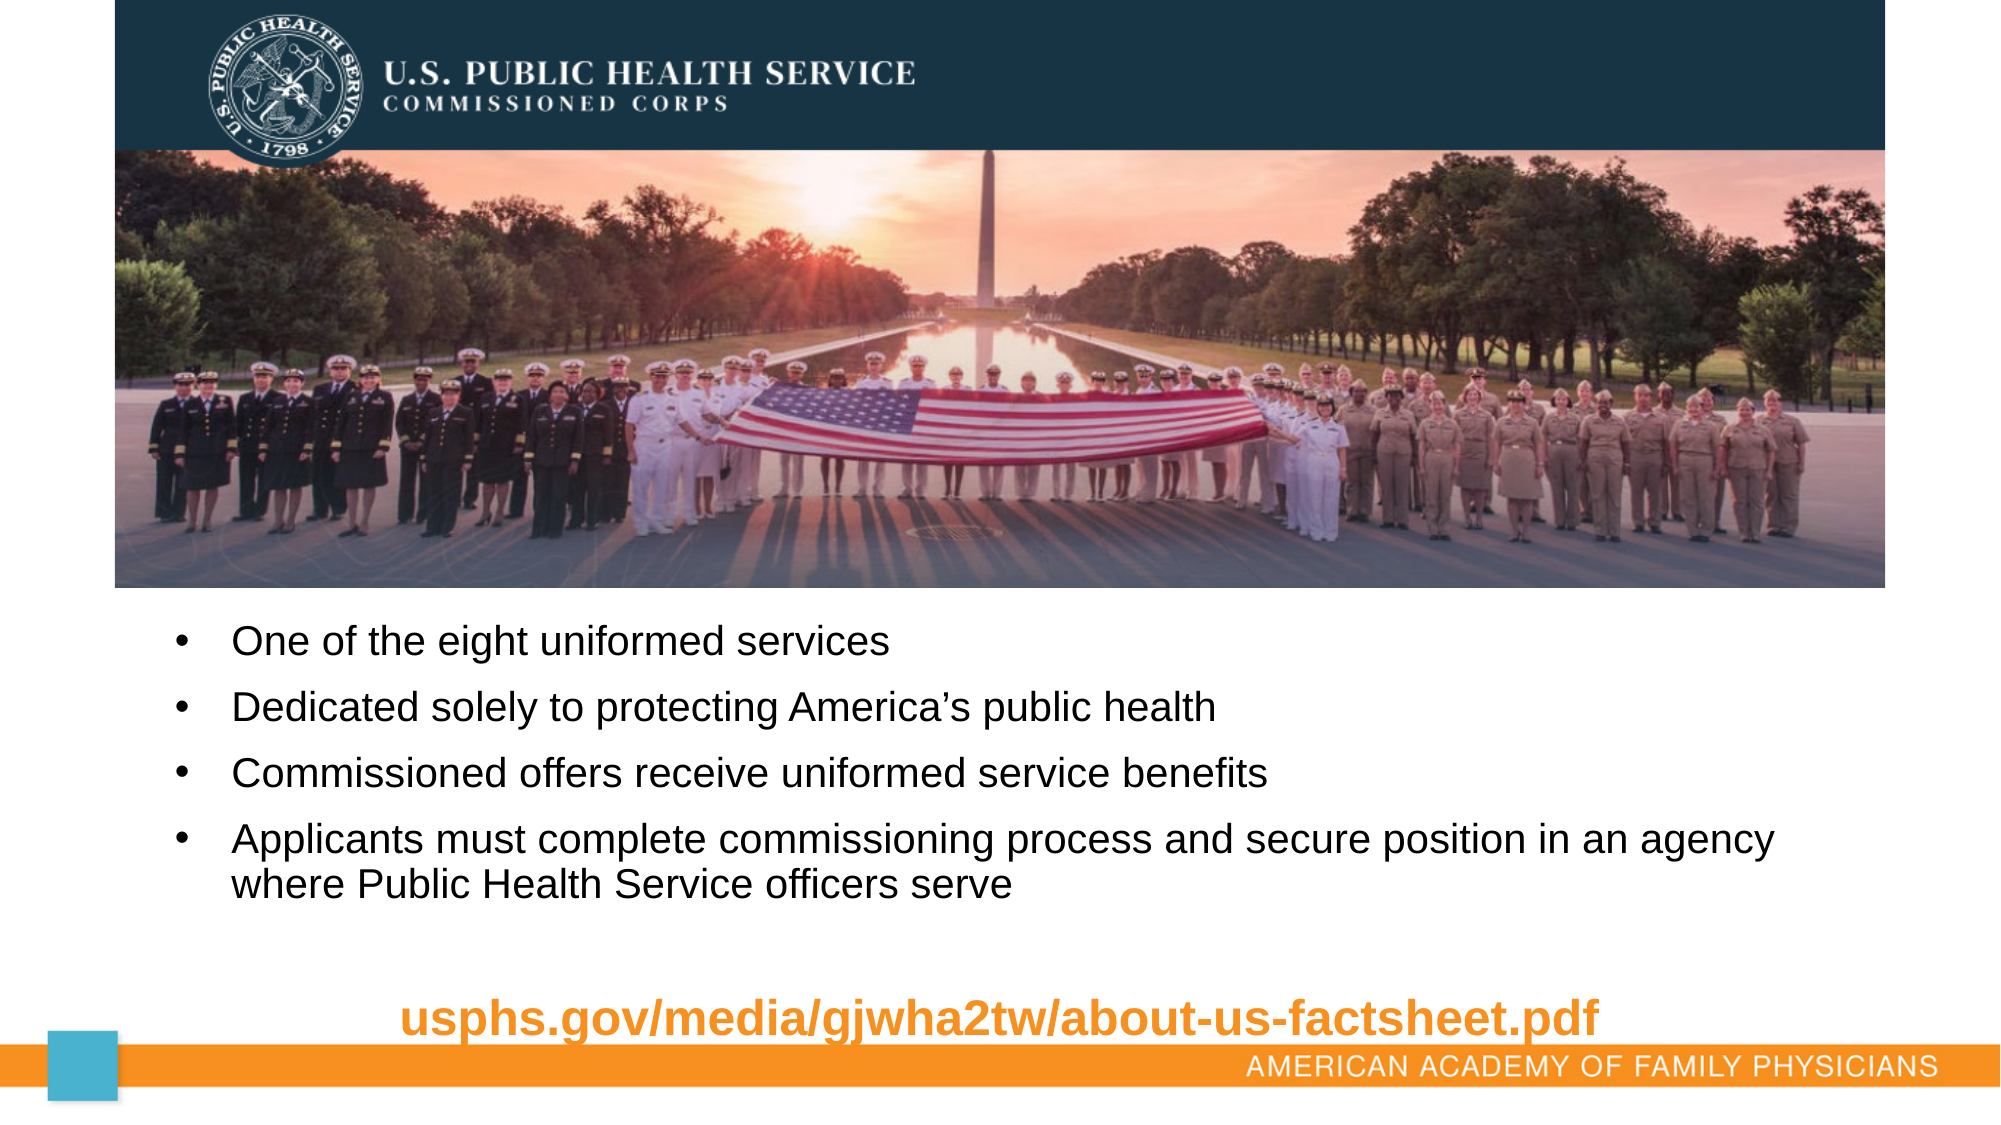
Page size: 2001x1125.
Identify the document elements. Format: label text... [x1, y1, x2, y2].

text_box usphs.gov/media/gjwha2tw/about-us-factsheet.pdf [9, 978, 1990, 1053]
list One of the eight uniformed services Dedicated solely to protecting America’s public health Commissioned offers receive uniformed service benefits Applicants must complete commissioning process and secure position in an agency where Public Health Service officers serve [160, 612, 1886, 978]
picture [0, 0, 2001, 1125]
